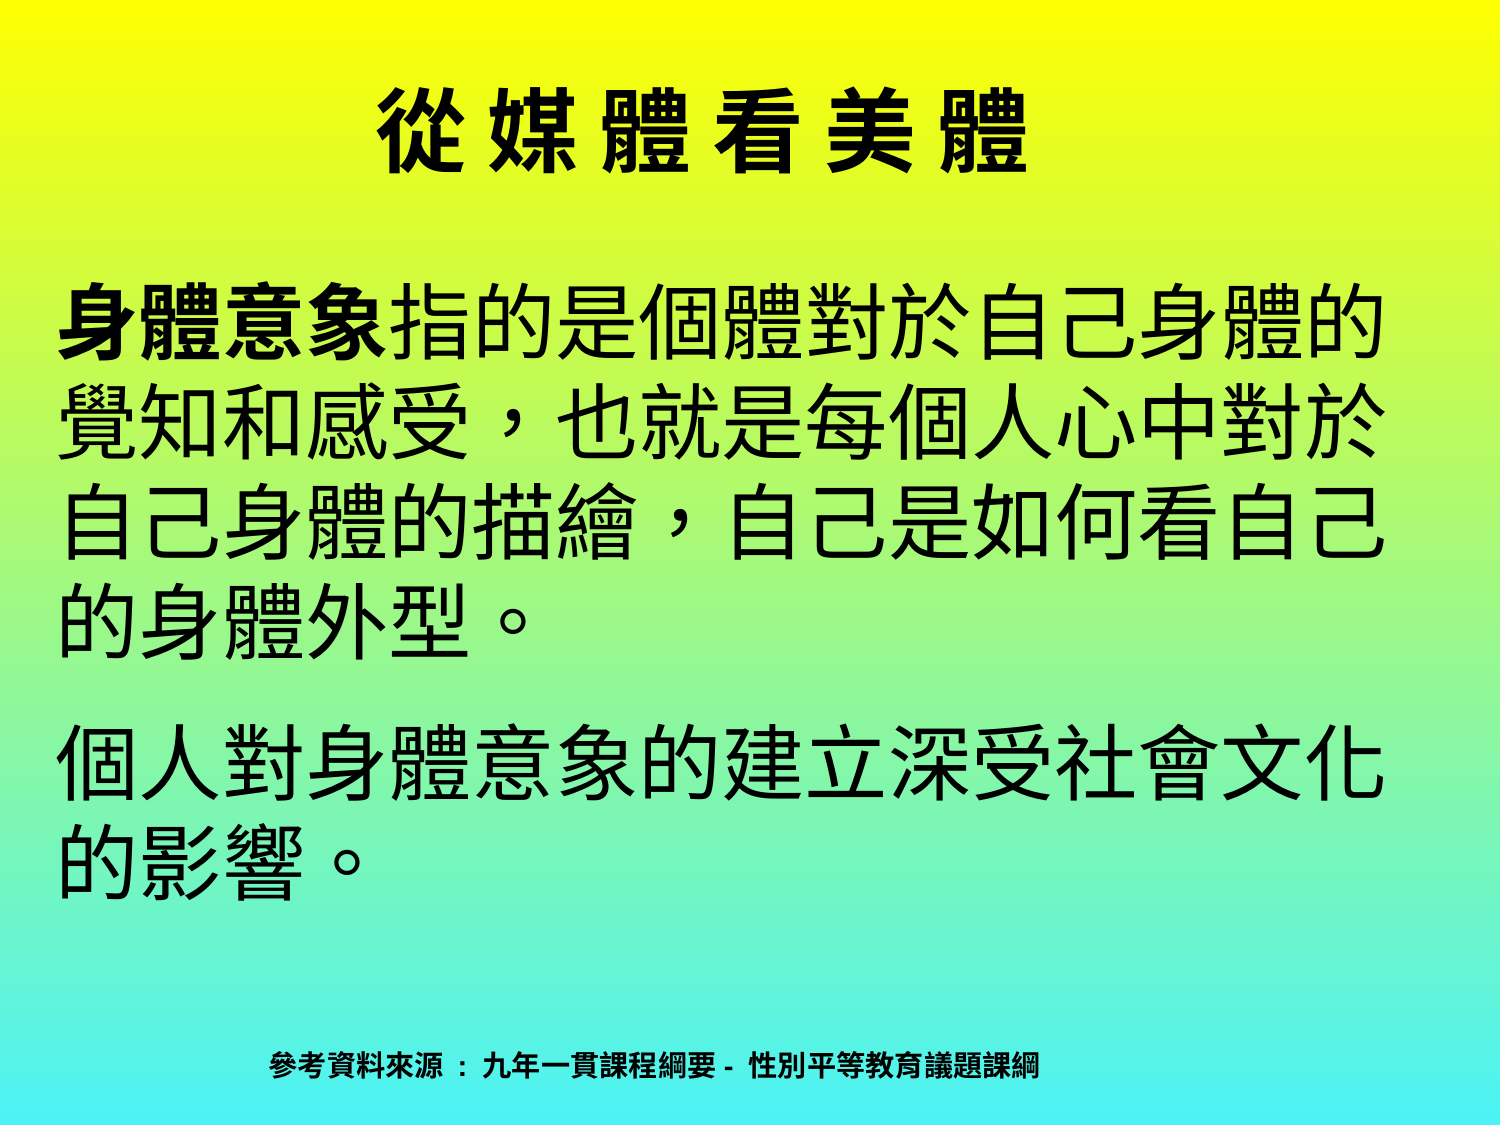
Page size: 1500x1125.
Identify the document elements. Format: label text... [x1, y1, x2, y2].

text_box 從 媒 體 看 美 體 [360, 66, 1187, 191]
text_box 參考資料來源 : 九年一貫課程綱要- 性別平等教育議題課綱 [253, 1039, 1429, 1090]
text_box 身體意象指的是個體對於自己身體的覺知和感受，也就是每個人心中對於自己身體的描繪，自己是如何看自己的身體外型。 個人對身體意象的建立深受社會文化的影響。 [41, 262, 1429, 919]
